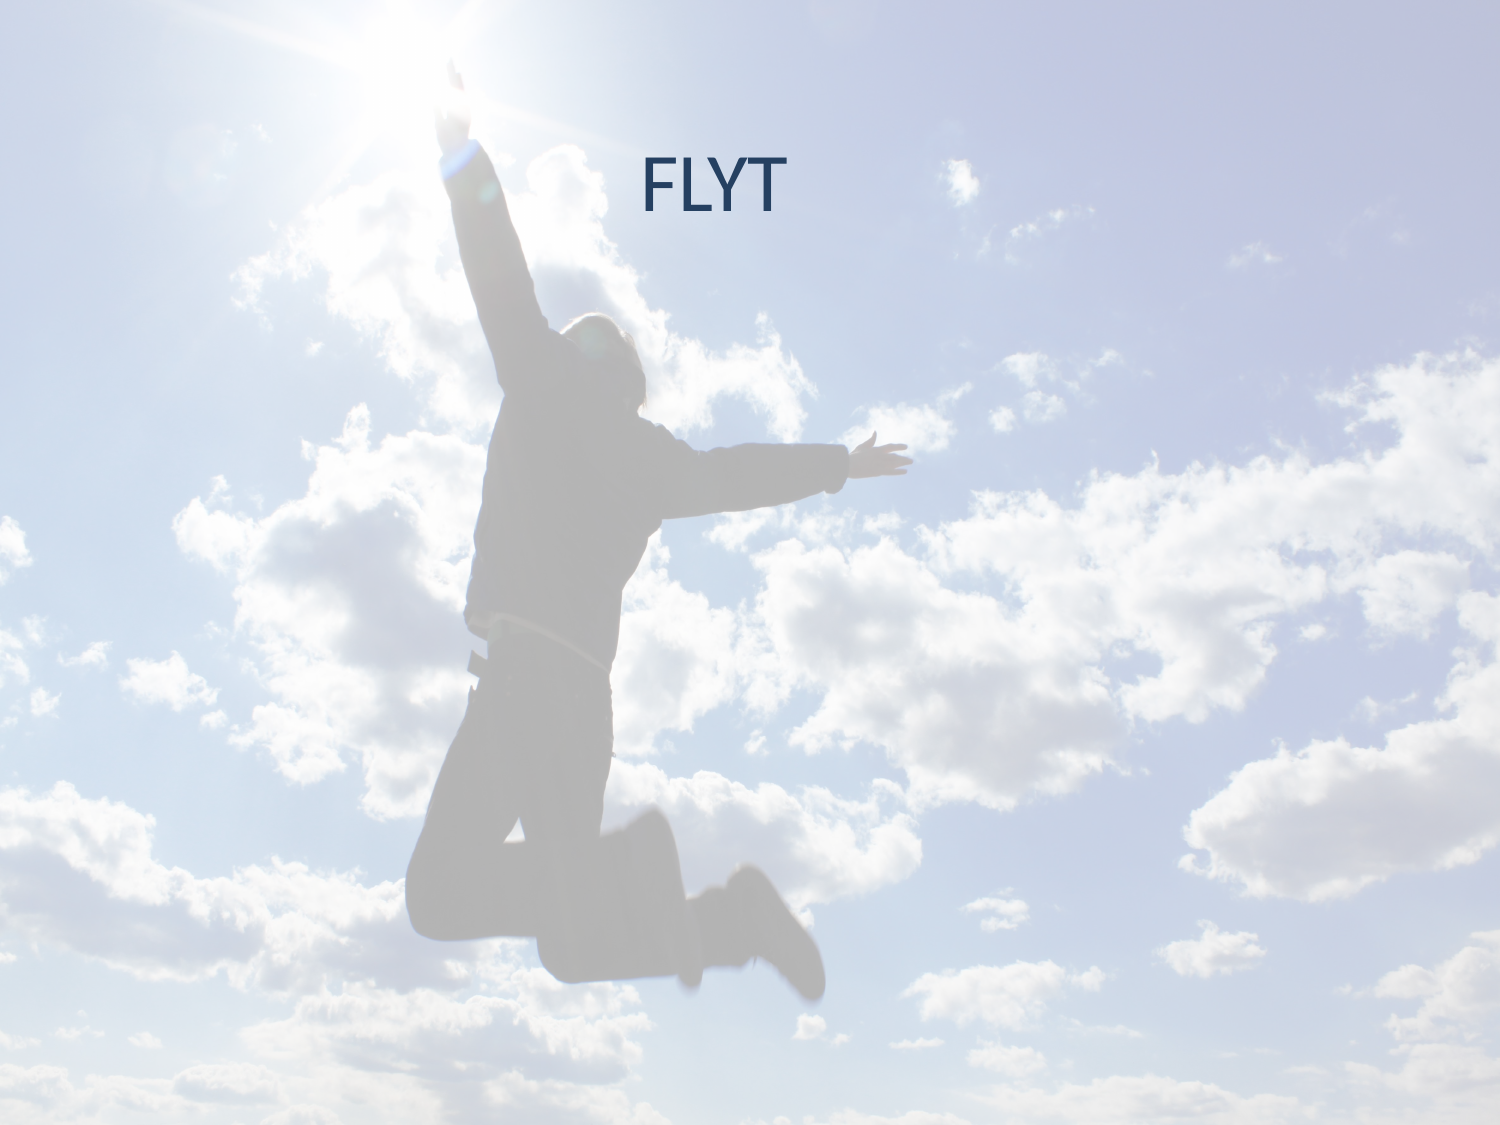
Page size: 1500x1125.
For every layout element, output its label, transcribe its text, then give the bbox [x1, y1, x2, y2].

title FLYT [159, 137, 1270, 220]
